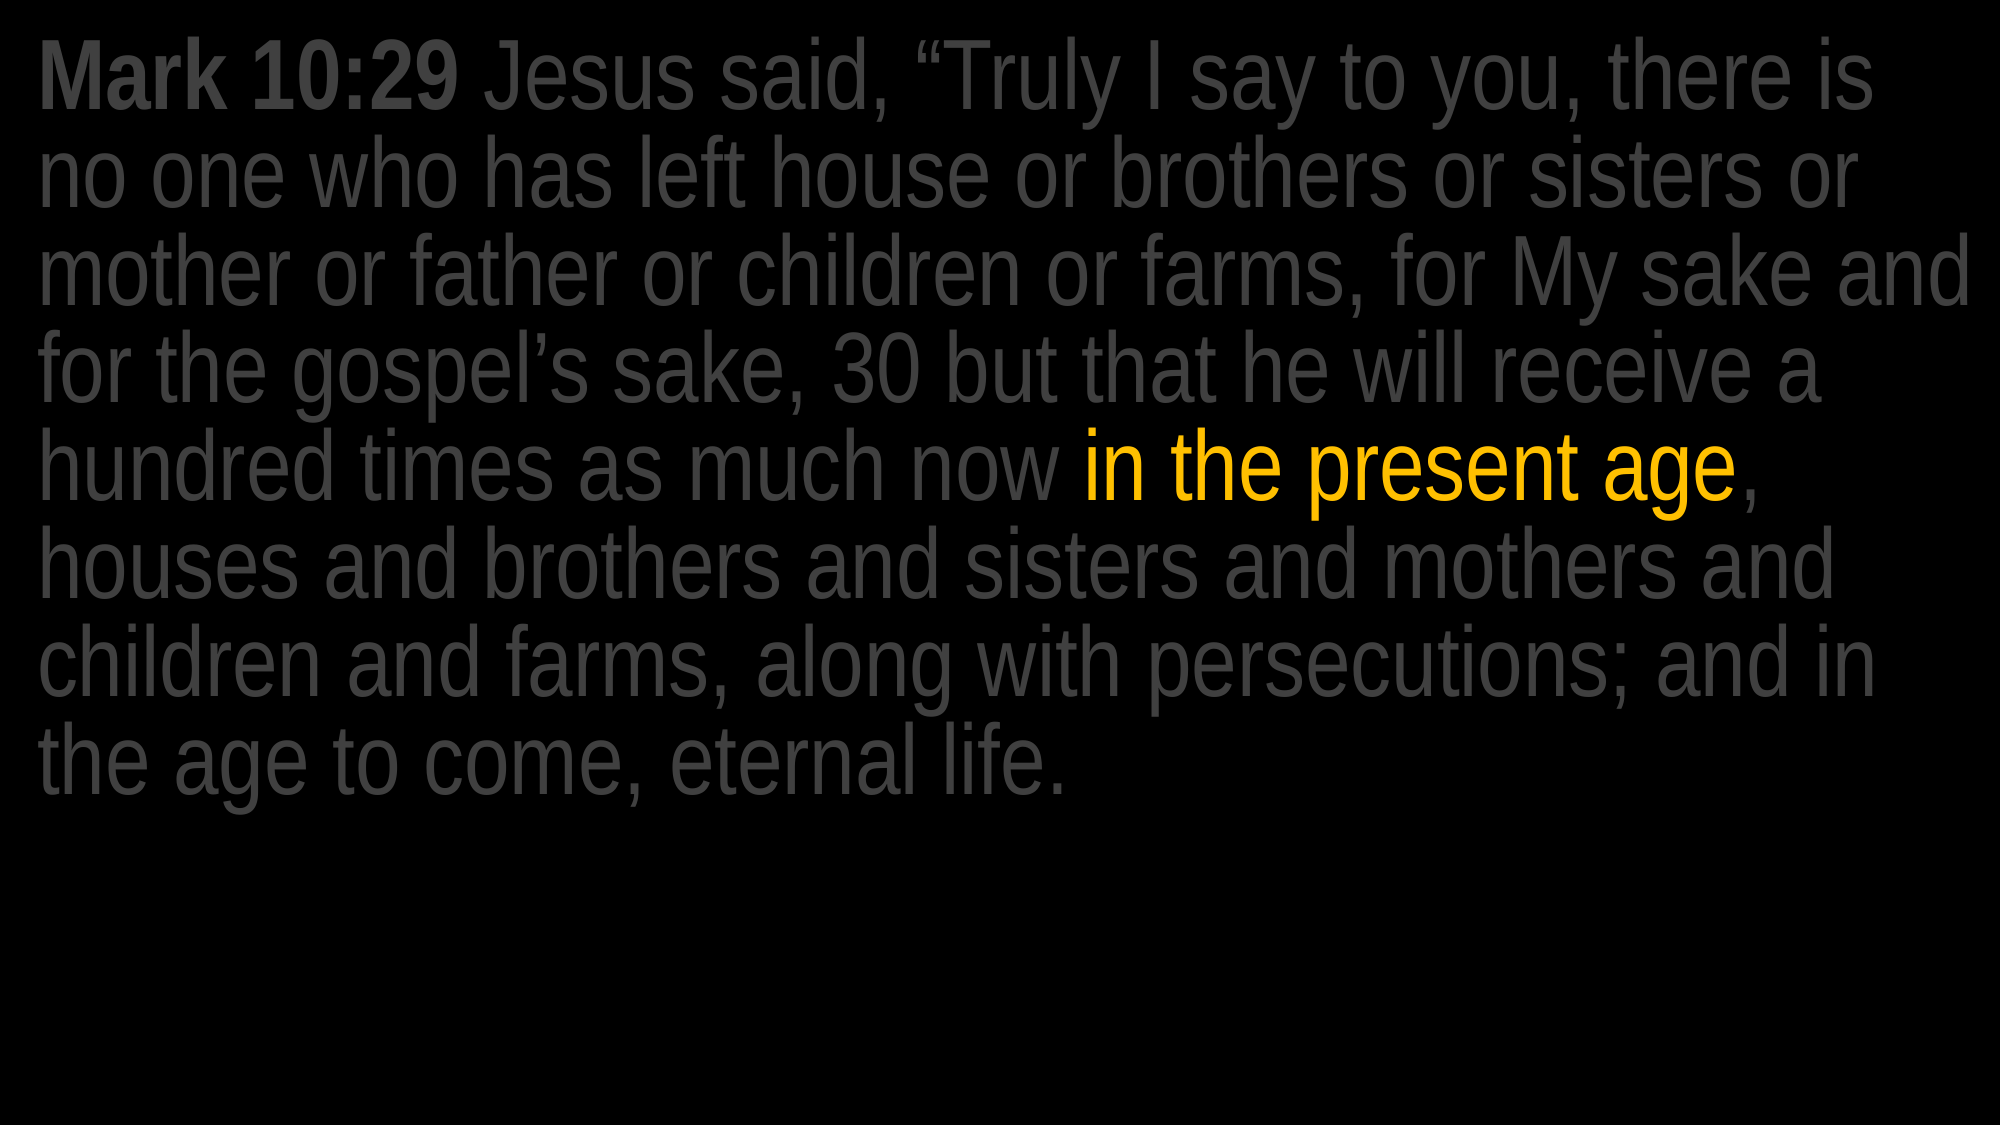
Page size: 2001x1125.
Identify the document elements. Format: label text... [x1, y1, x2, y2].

text_box Mark 10:29 Jesus said, “Truly I say to you, there is no one who has left house or brothers or sisters or mother or father or children or farms, for My sake and for the gospel’s sake, 30 but that he will receive a hundred times as much now in the present age, houses and brothers and sisters and mothers and children and farms, along with persecutions; and in the age to come, eternal life. [16, 23, 2000, 528]
